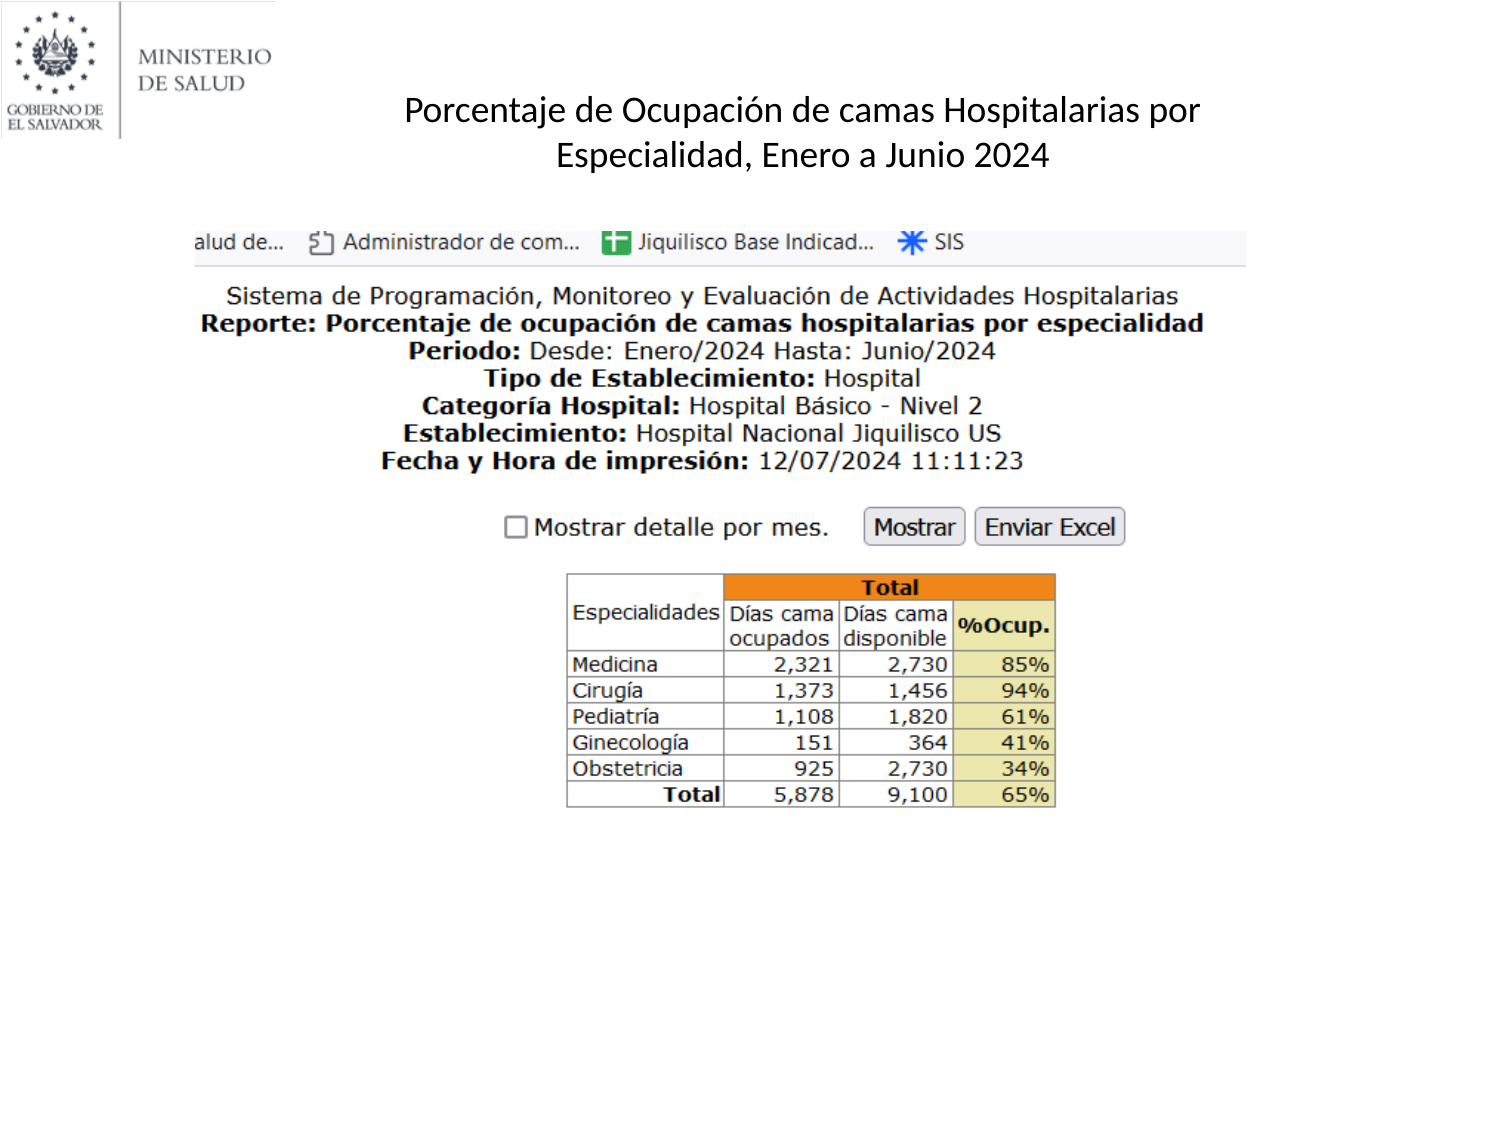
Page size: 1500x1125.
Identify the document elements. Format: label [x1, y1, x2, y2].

picture [0, 0, 276, 139]
text_box [289, 78, 1317, 183]
picture [194, 231, 1247, 823]
